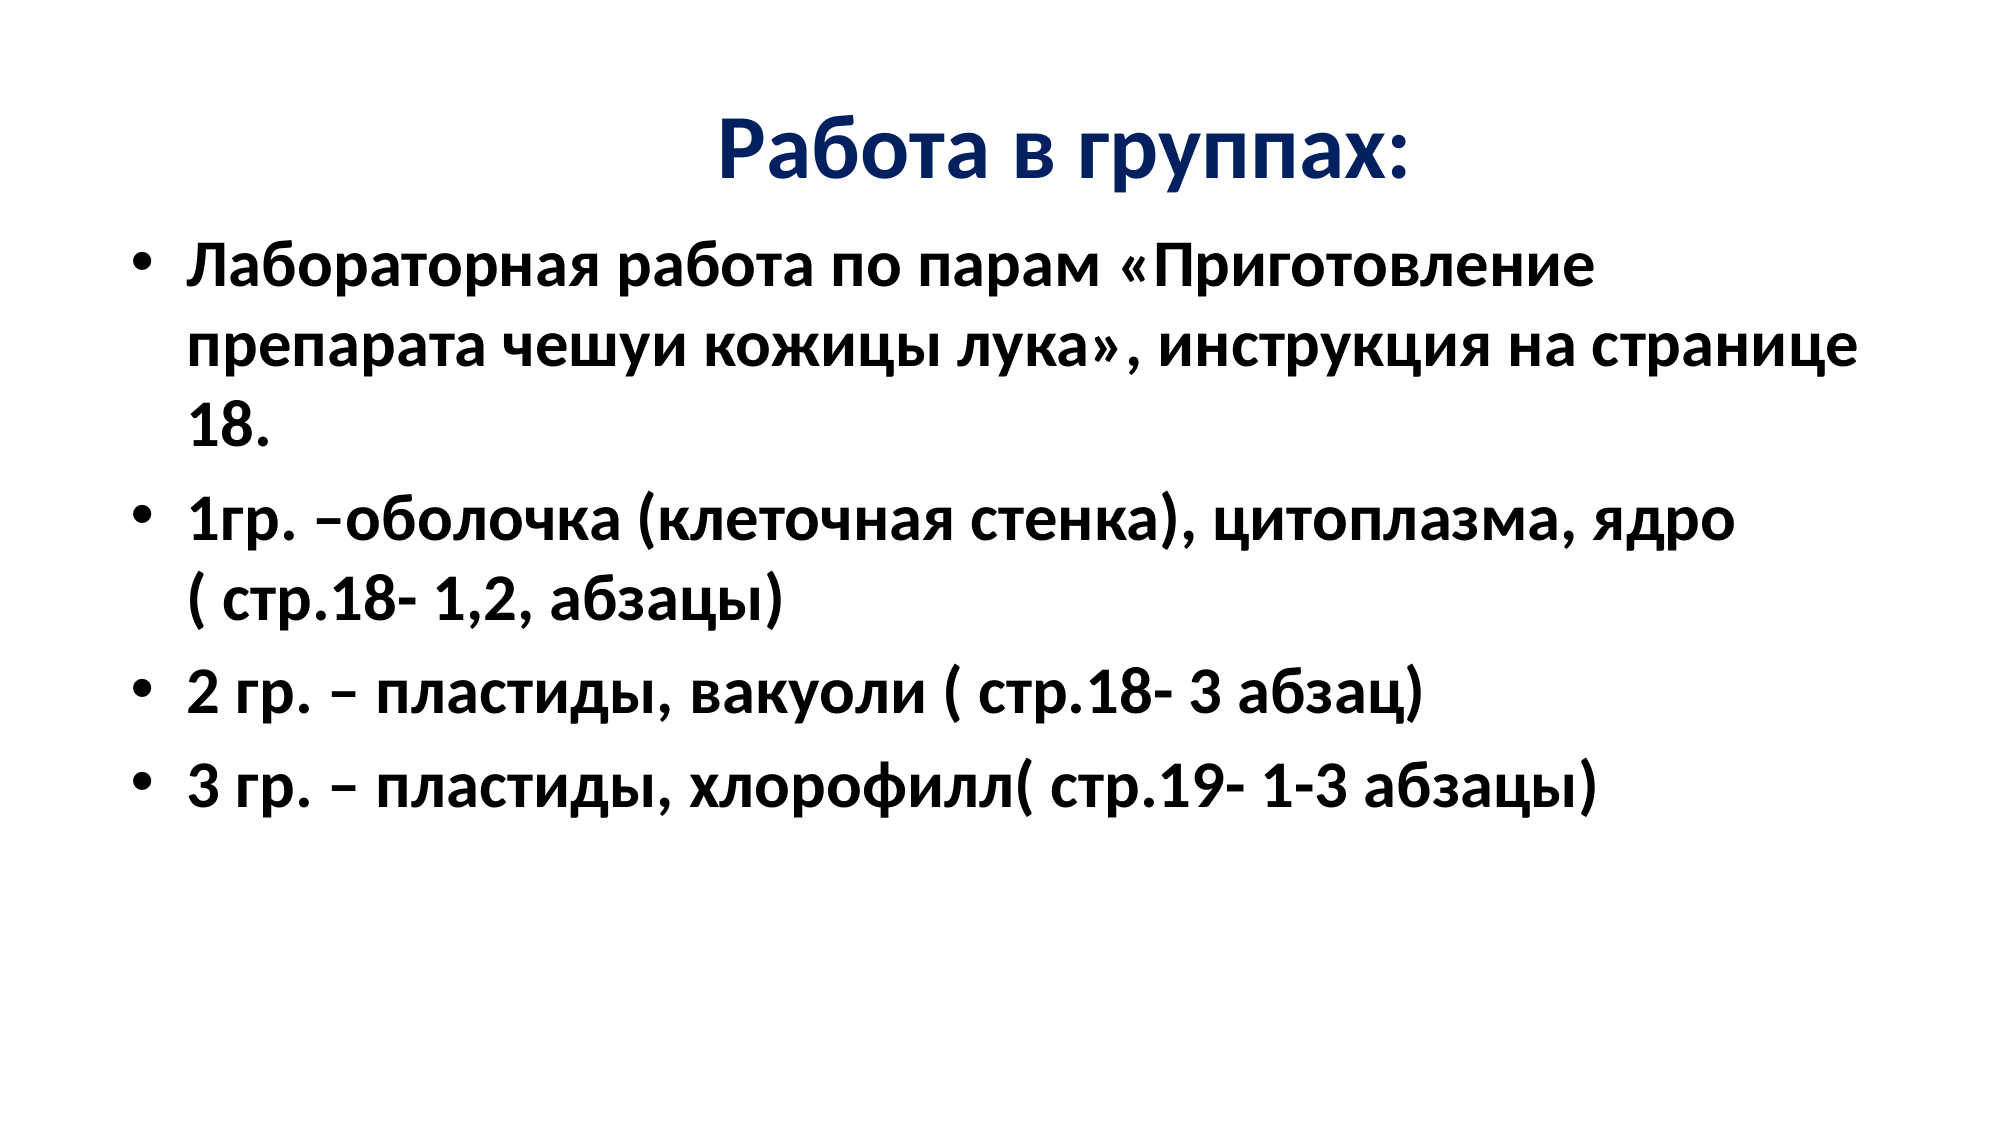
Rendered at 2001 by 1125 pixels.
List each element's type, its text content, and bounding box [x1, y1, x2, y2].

title Работа в группах: [243, 31, 1887, 212]
list Лабораторная работа по парам «Приготовление препарата чешуи кожицы лука», инструкция на странице 18. 1гр. –оболочка (клеточная стенка), цитоплазма, ядро ( стр.18- 1,2, абзацы) 2 гр. – пластиды, вакуоли ( стр.18- 3 абзац) 3 гр. – пластиды, хлорофилл( стр.19- 1-3 абзацы) [115, 212, 1887, 1084]
